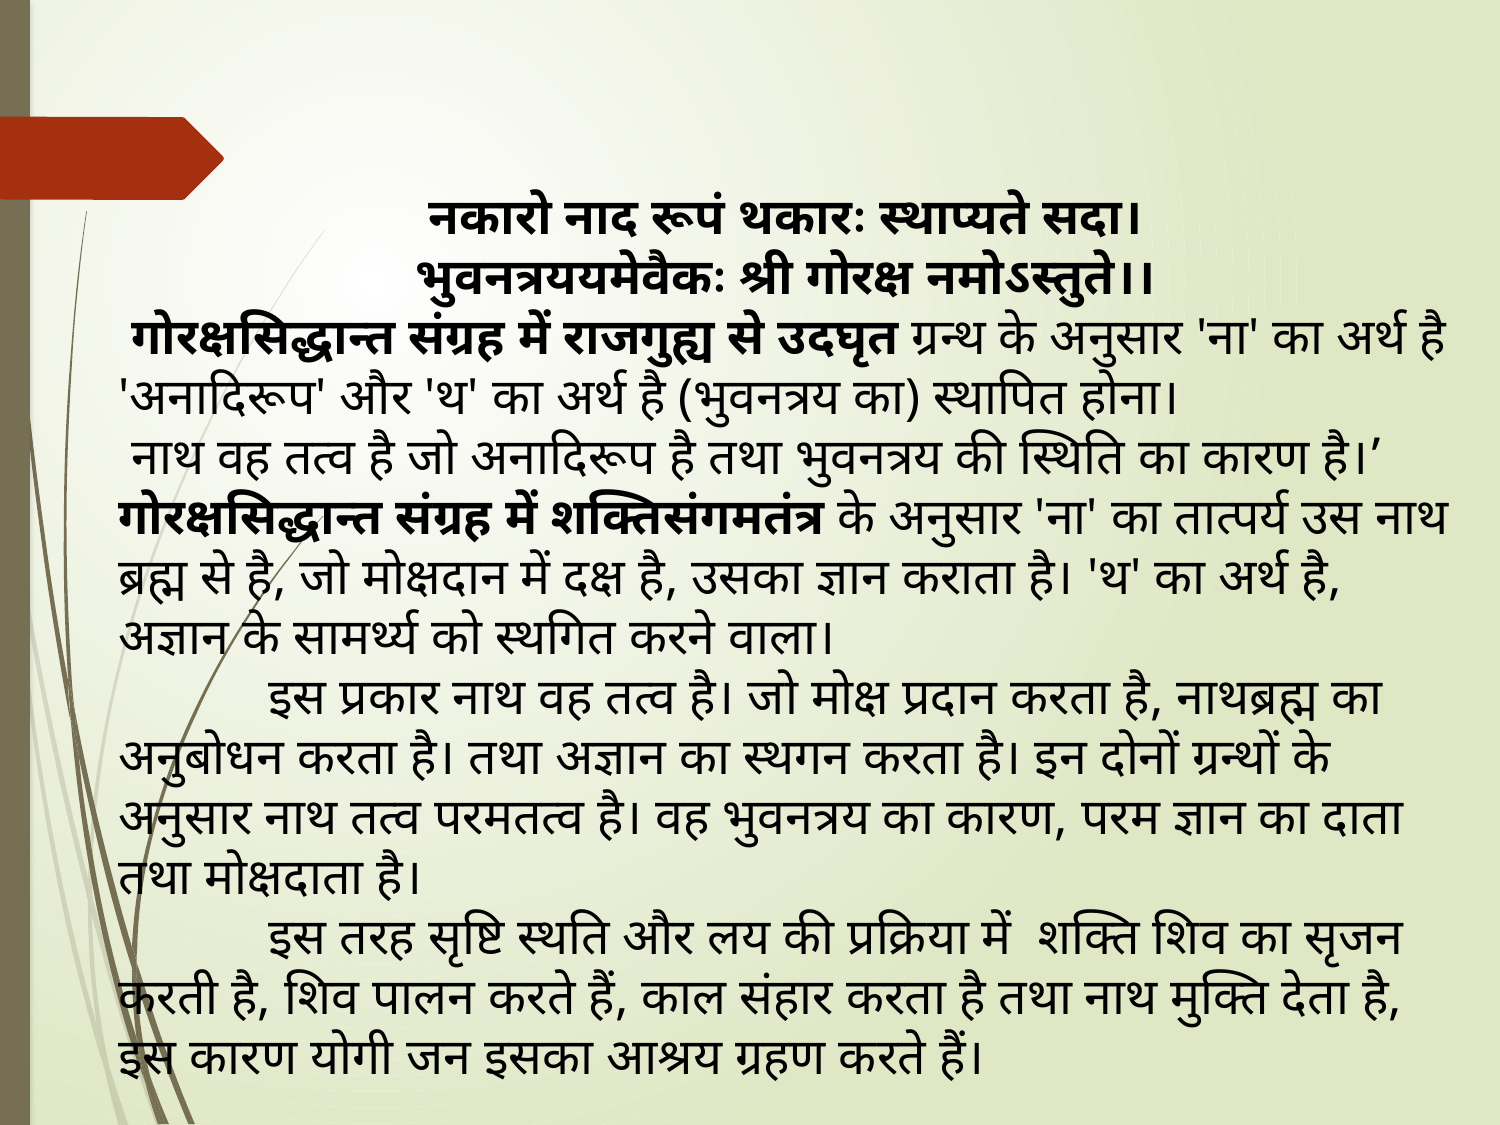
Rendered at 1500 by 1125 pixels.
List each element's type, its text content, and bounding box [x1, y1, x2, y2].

text_box नकारो नाद रूपं थकारः स्थाप्यते सदा। भुवनत्रययमेवैकः श्री गोरक्ष नमोऽस्तुते।। गोरक्षसिद्धान्त संग्रह में राजगुह्य से उदघृत ग्रन्थ के अनुसार 'ना' का अर्थ है 'अनादिरूप' और 'थ' का अर्थ है (भुवनत्रय का) स्थापित होना। नाथ वह तत्व है जो अनादिरूप है तथा भुवनत्रय की स्थिति का कारण है।’ गोरक्षसिद्धान्त संग्रह में शक्तिसंगमतंत्र के अनुसार 'ना' का तात्पर्य उस नाथ ब्रह्म से है, जो मोक्षदान में दक्ष है, उसका ज्ञान कराता है। 'थ' का अर्थ है, अज्ञान के सामर्थ्य को स्थगित करने वाला। इस प्रकार नाथ वह तत्व है। जो मोक्ष प्रदान करता है, नाथब्रह्म का अनुबोधन करता है। तथा अज्ञान का स्थगन करता है। इन दोनों ग्रन्थों के अनुसार नाथ तत्व परमतत्व है। वह भुवनत्रय का कारण, परम ज्ञान का दाता तथा मोक्षदाता है। इस तरह सृष्टि स्थति और लय की प्रक्रिया में शक्ति शिव का सृजन करती है, शिव पालन करते हैं, काल संहार करता है तथा नाथ मुक्ति देता है, इस कारण योगी जन इसका आश्रय ग्रहण करते हैं। [103, 176, 1468, 1125]
